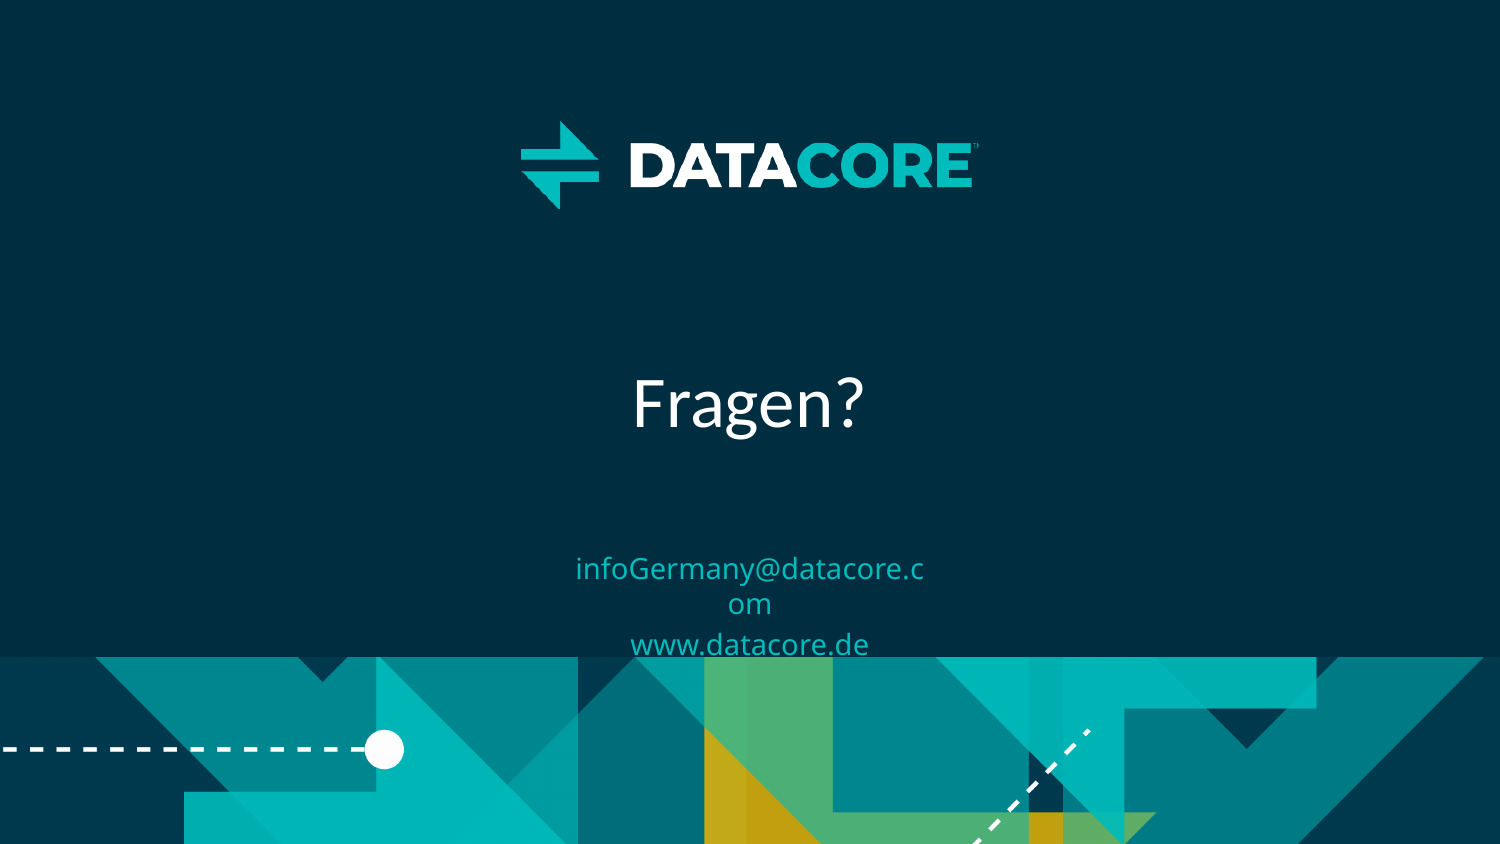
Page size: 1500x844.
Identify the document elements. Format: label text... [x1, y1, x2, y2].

title Fragen? [299, 322, 1201, 491]
list infoGermany@datacore.com www.datacore.de [555, 542, 945, 606]
picture [756, 640, 764, 654]
picture [813, 643, 825, 650]
picture [855, 643, 867, 649]
picture [742, 637, 749, 654]
picture [729, 640, 737, 654]
picture [98, 658, 1481, 844]
